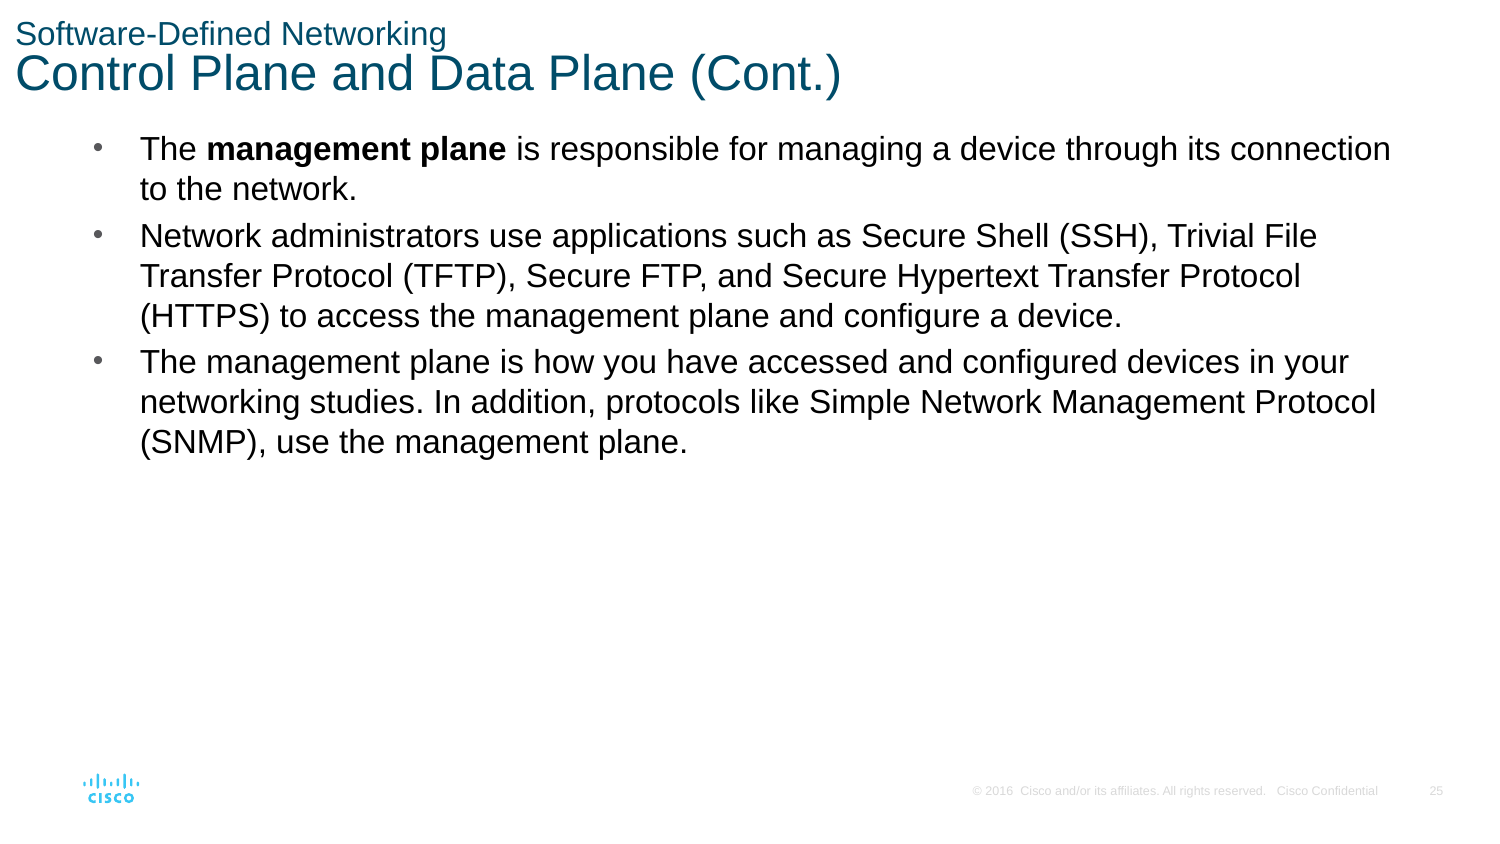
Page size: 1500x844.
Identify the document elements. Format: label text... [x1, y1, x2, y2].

list The management plane is responsible for managing a device through its connection to the network. Network administrators use applications such as Secure Shell (SSH), Trivial File Transfer Protocol (TFTP), Secure FTP, and Secure Hypertext Transfer Protocol (HTTPS) to access the management plane and configure a device. The management plane is how you have accessed and configured devices in your networking studies. In addition, protocols like Simple Network Management Protocol (SNMP), use the management plane. [77, 120, 1437, 726]
title Software-Defined Networking Control Plane and Data Plane (Cont.) [0, 0, 1369, 121]
